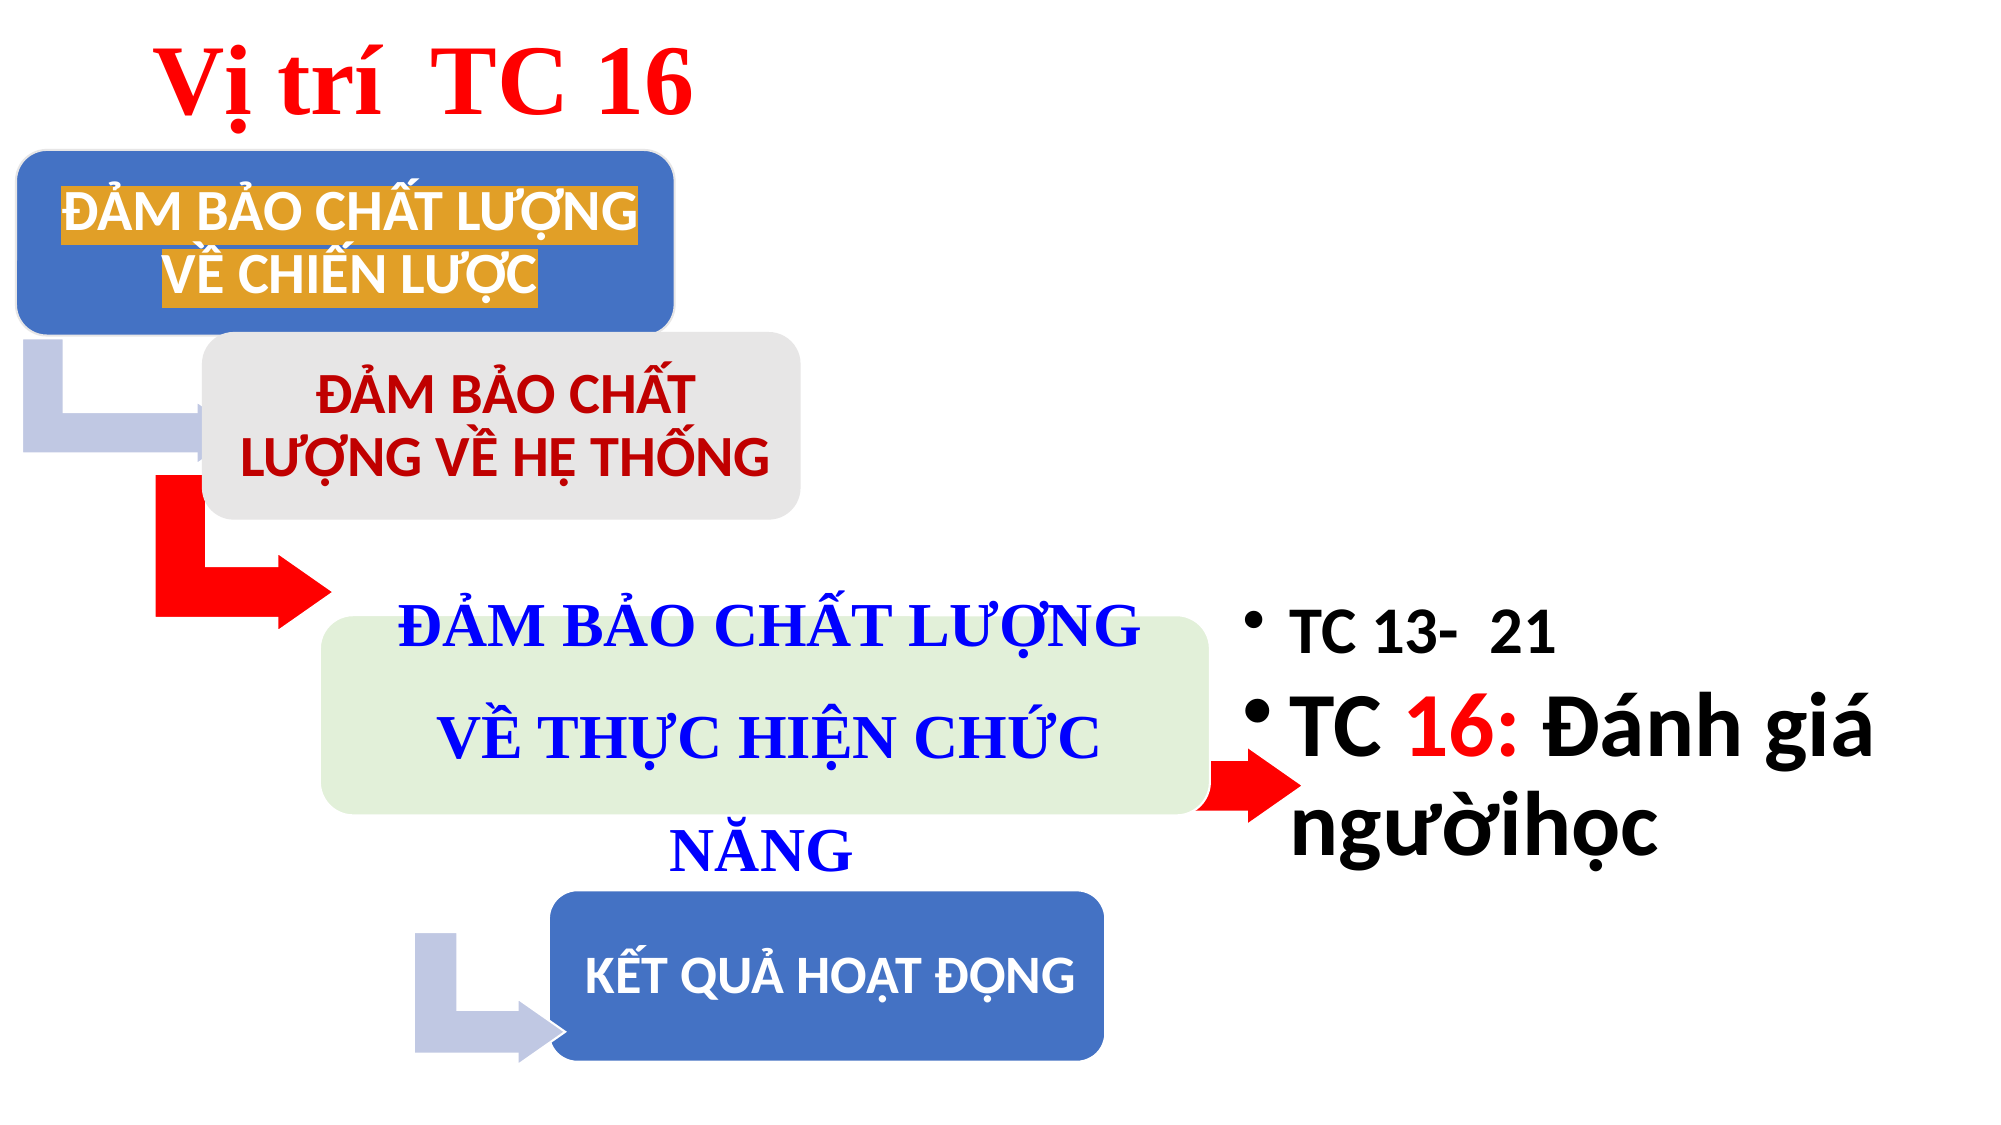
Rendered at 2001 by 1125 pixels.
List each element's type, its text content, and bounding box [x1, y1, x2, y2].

title Vị trí TC 16 [137, 20, 1863, 144]
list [15, 144, 1984, 1066]
